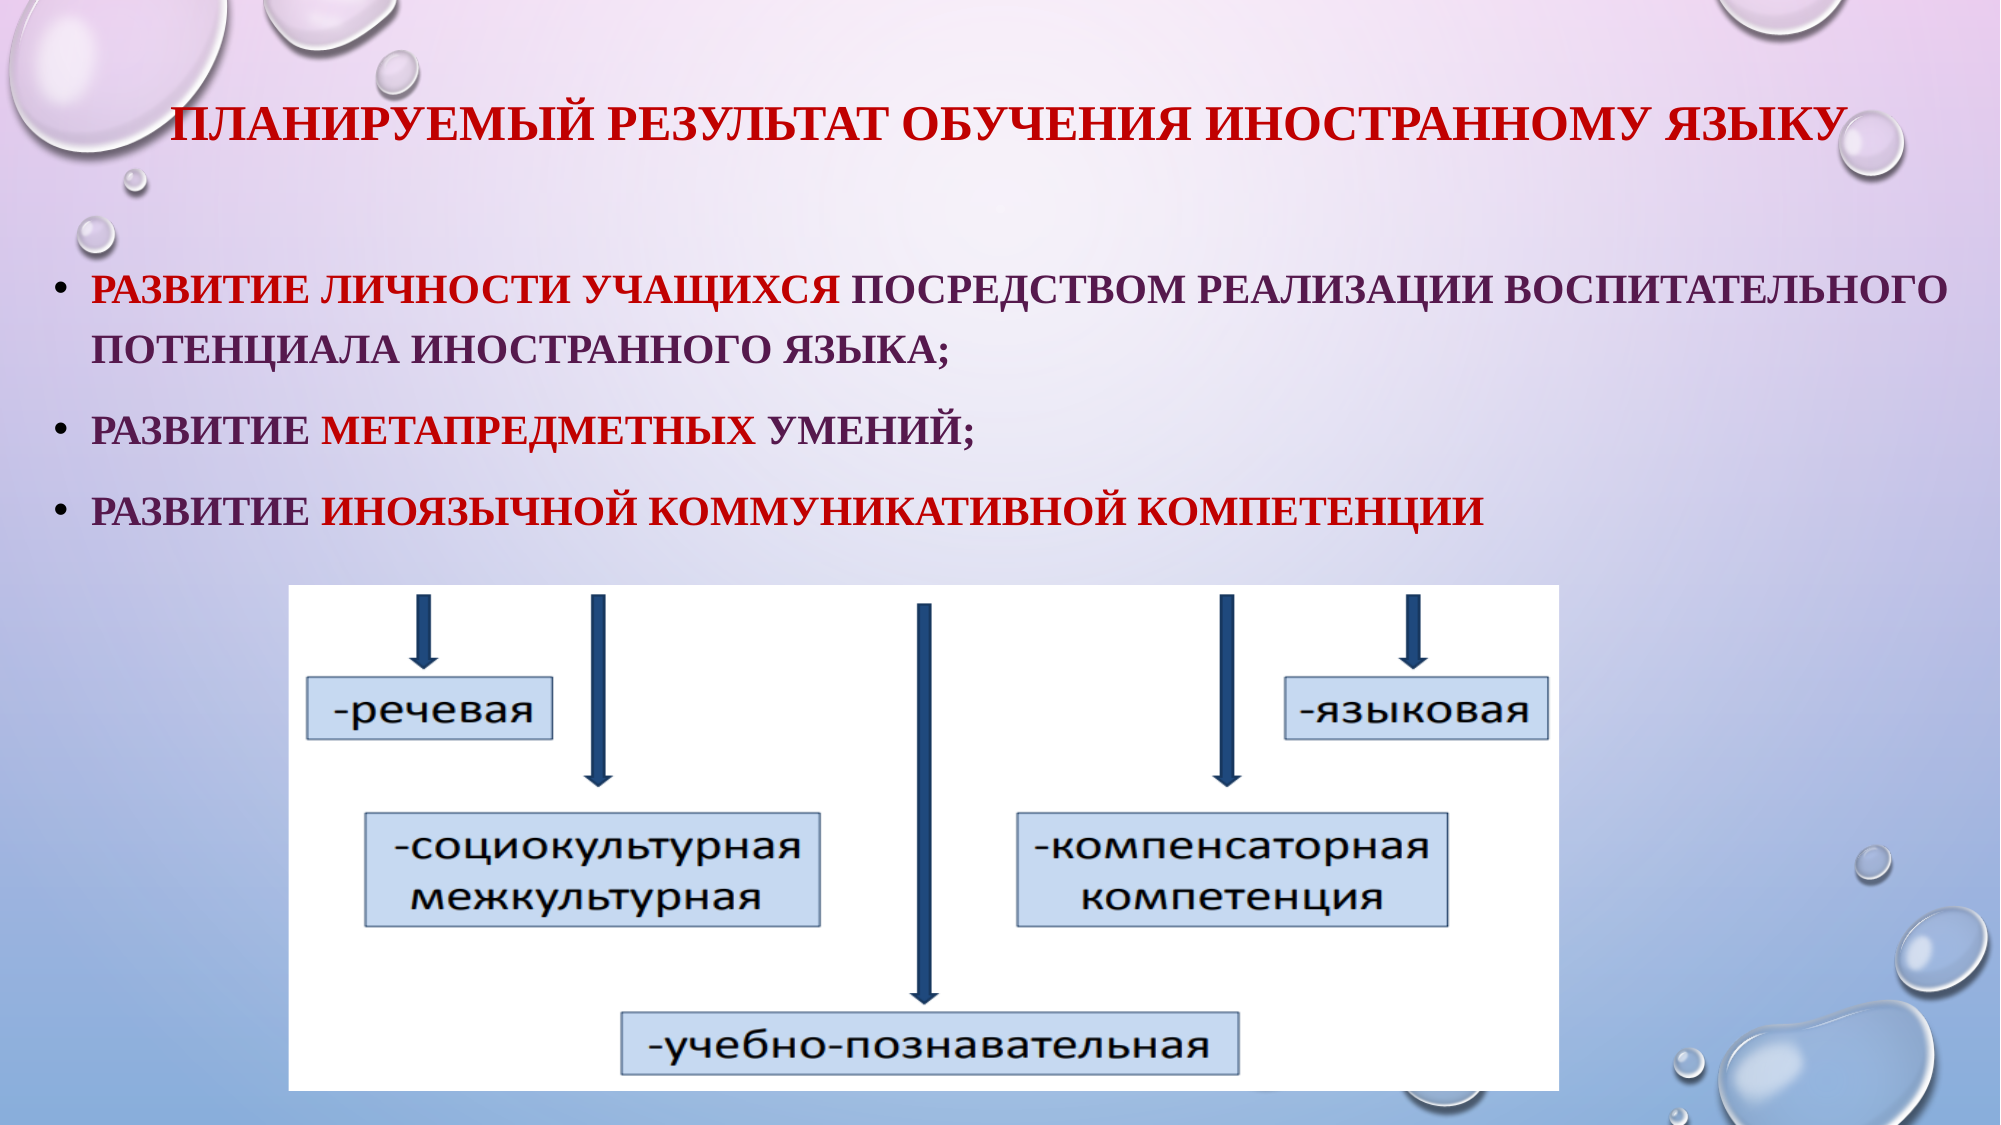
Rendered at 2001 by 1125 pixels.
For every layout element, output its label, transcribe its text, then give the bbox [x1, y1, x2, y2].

picture [0, 0, 2000, 1125]
list Планируемый результат обучения иностранному языку Развитие личности учащихся посредством реализации воспитательного потенциала иностранного языка; Развитие метапредметных умений; Развитие иноязычной коммуникативной компетенции [38, 0, 1983, 1091]
